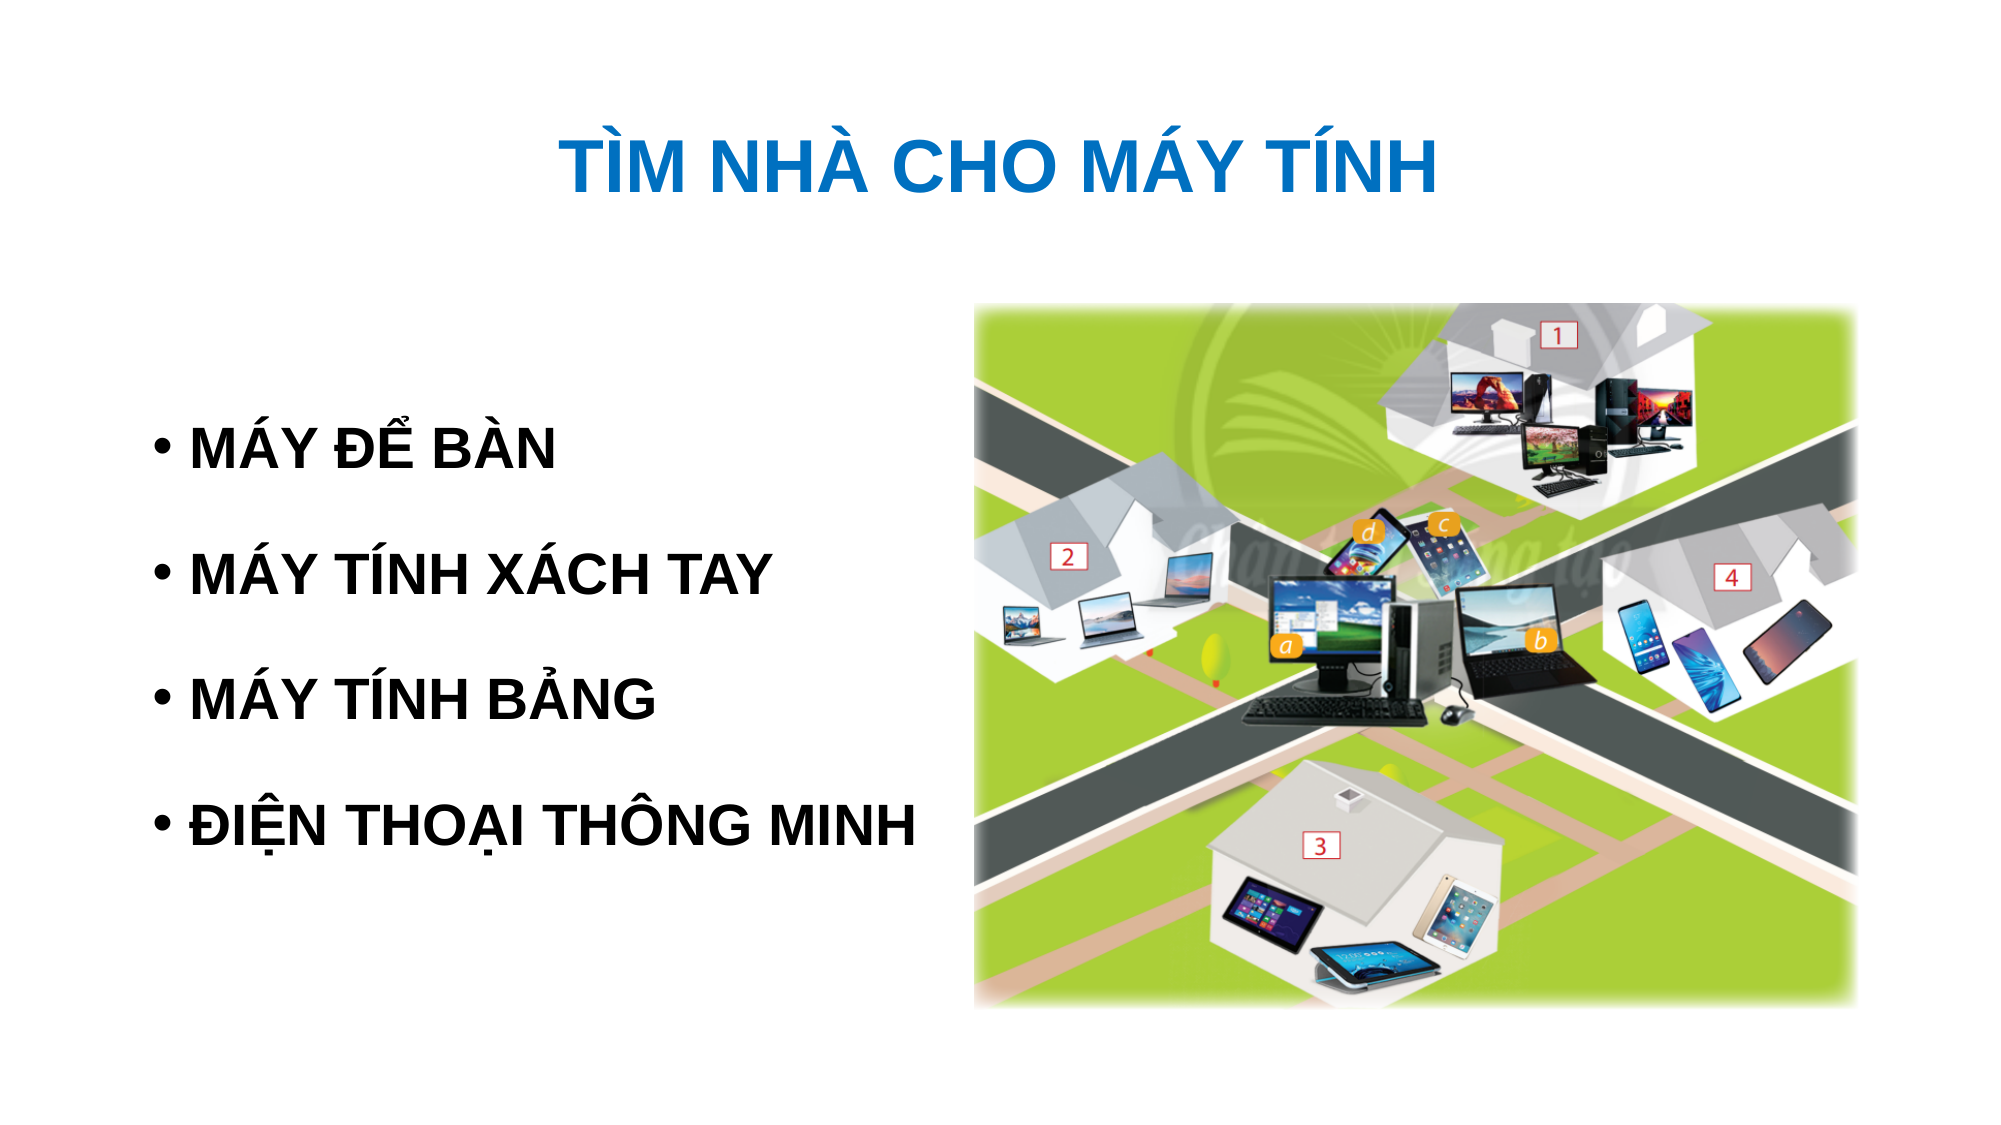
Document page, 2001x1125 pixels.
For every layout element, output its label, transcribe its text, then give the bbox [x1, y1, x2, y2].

title TÌM NHÀ CHO MÁY TÍNH [137, 59, 1863, 277]
list MÁY ĐỂ BÀN MÁY TÍNH XÁCH TAY MÁY TÍNH BẢNG ĐIỆN THOẠI THÔNG MINH [137, 277, 1863, 992]
picture [973, 303, 1863, 1010]
